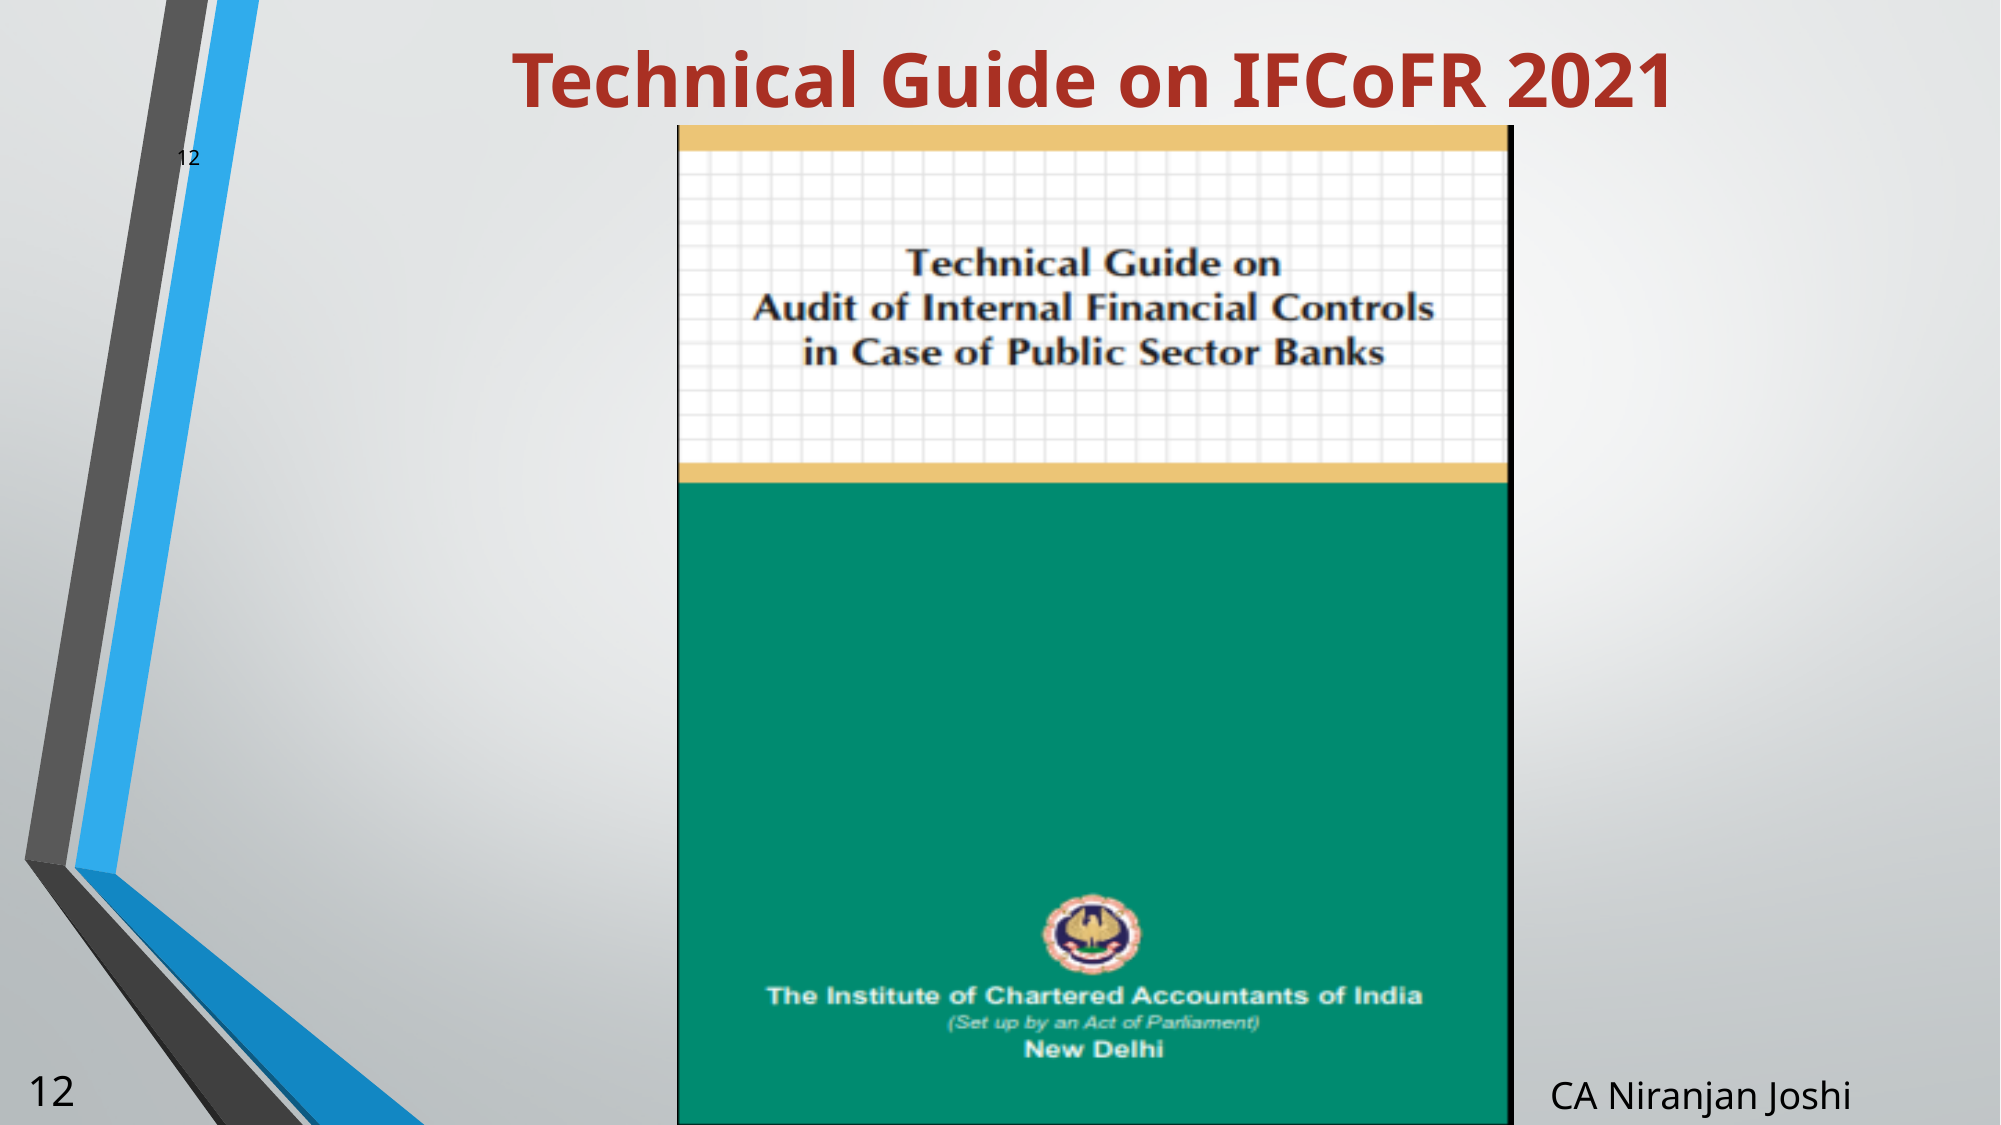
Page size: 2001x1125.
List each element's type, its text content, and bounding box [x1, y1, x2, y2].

text_box 12 [0, 1063, 91, 1124]
picture [676, 124, 1514, 1125]
text_box CA Niranjan Joshi [1514, 1064, 1964, 1125]
title Technical Guide on IFCoFR 2021 [324, 24, 1866, 130]
slide_number 12 [87, 129, 216, 190]
